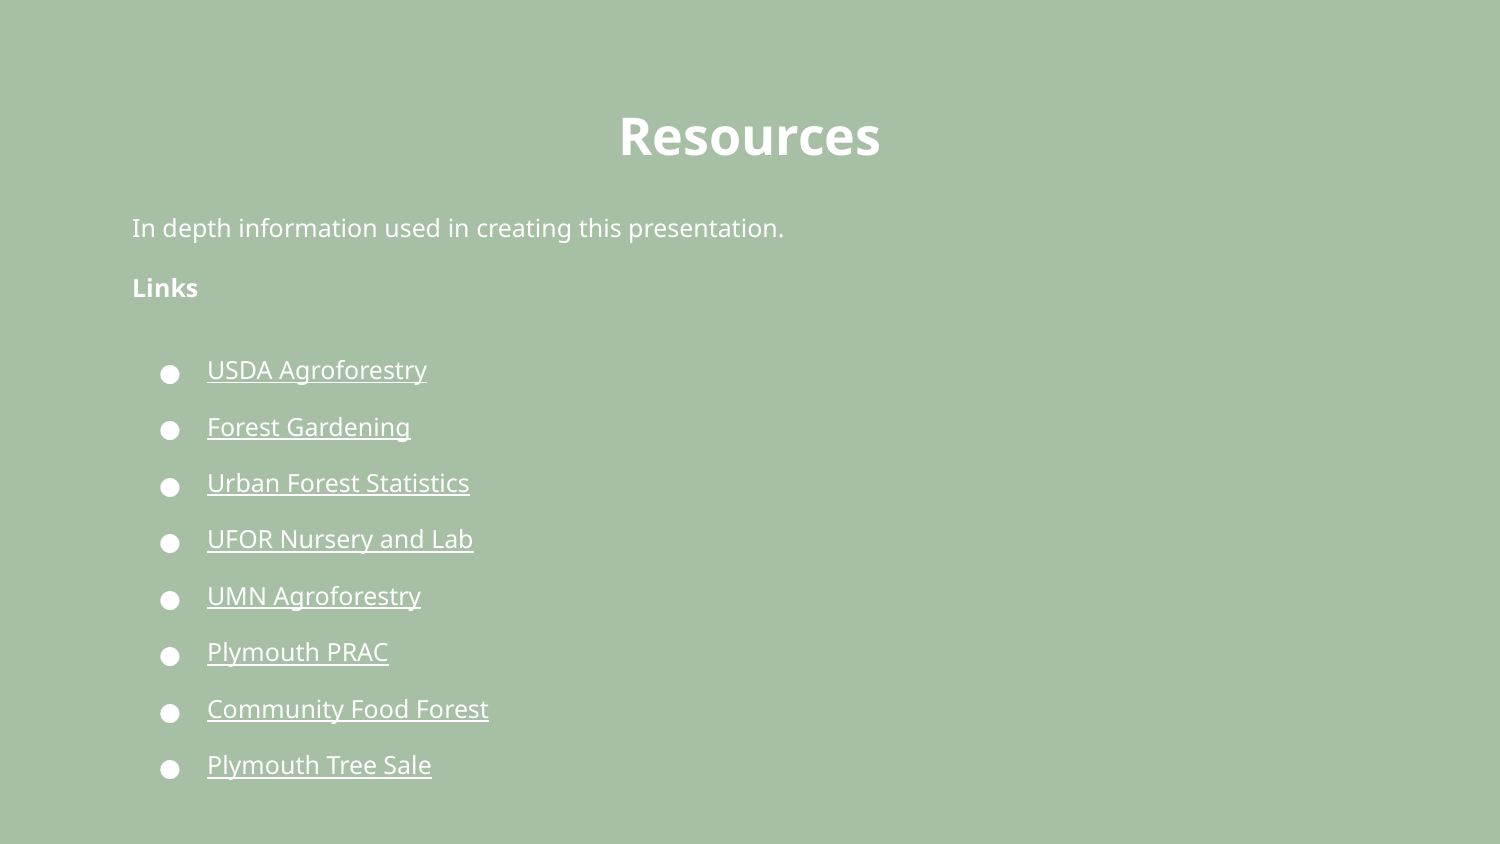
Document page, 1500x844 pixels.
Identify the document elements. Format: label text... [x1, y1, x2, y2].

list In depth information used in creating this presentation. Links USDA Agroforestry Forest Gardening Urban Forest Statistics UFOR Nursery and Lab UMN Agroforestry Plymouth PRAC Community Food Forest Plymouth Tree Sale [116, 197, 1383, 755]
title Resources [116, 88, 1383, 178]
